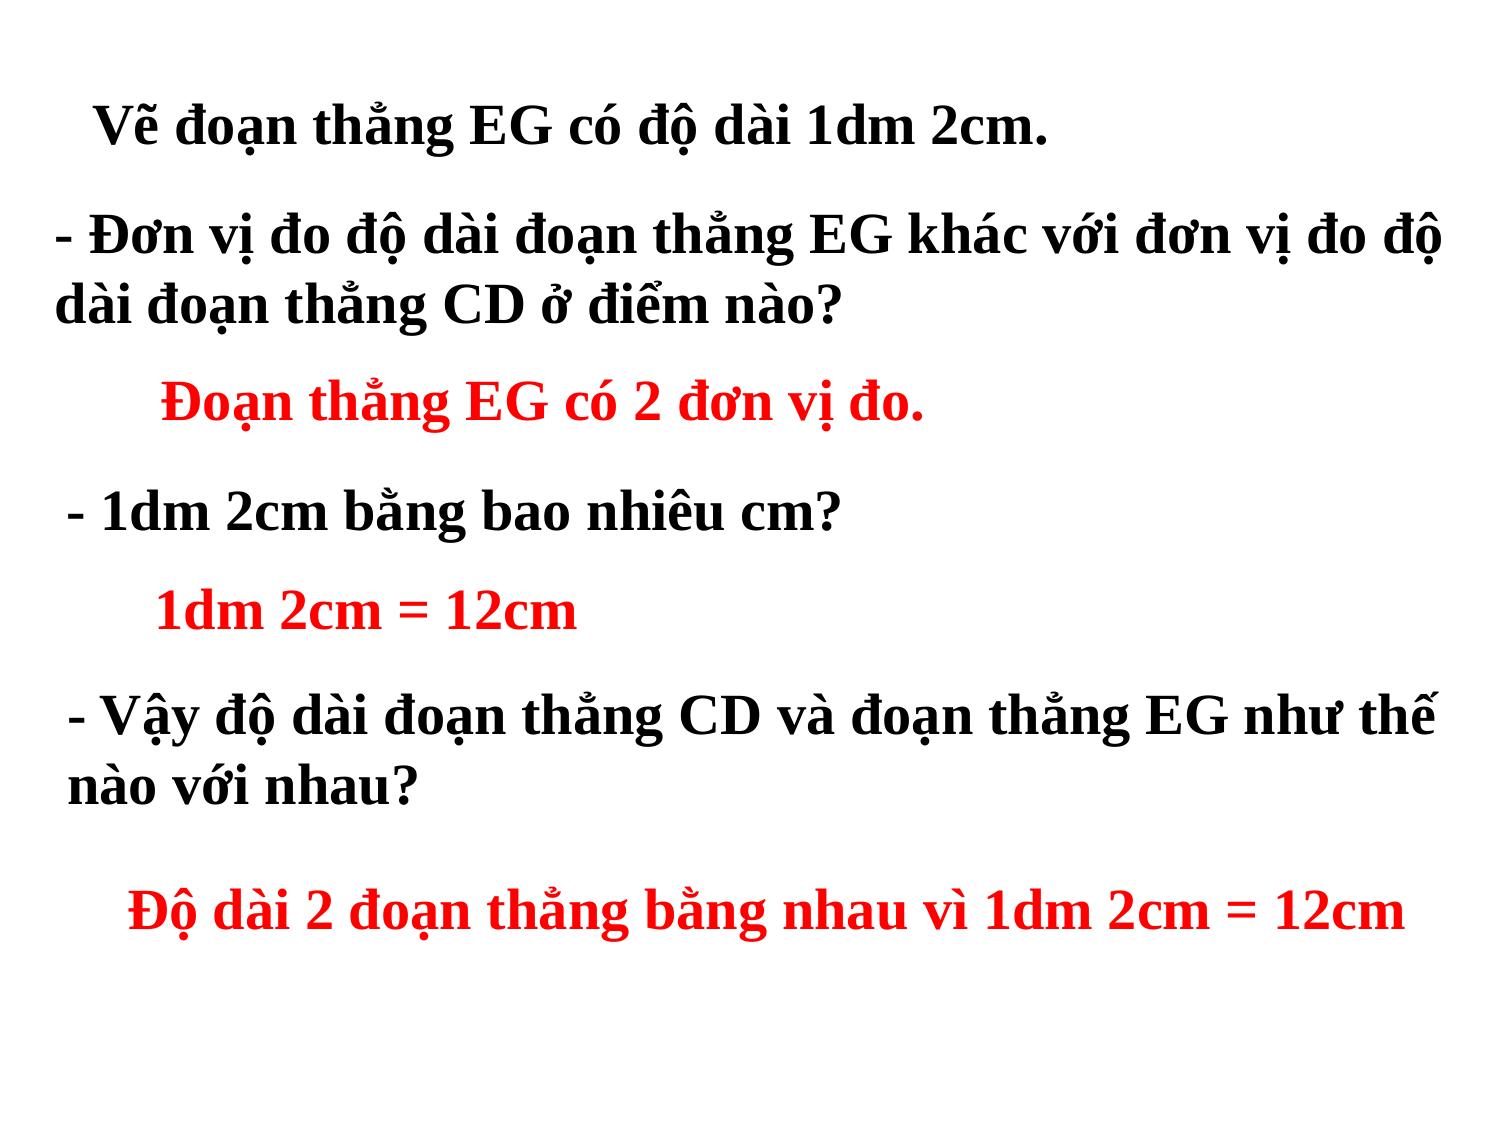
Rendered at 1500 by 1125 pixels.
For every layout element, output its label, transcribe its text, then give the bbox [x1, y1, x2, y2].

text_box - 1dm 2cm bằng bao nhiêu cm? [8, 464, 1434, 549]
text_box - Vậy độ dài đoạn thẳng CD và đoạn thẳng EG như thế nào với nhau? [52, 668, 1478, 824]
text_box Độ dài 2 đoạn thẳng bằng nhau vì 1dm 2cm = 12cm [112, 864, 1465, 949]
text_box - Đơn vị đo độ dài đoạn thẳng EG khác với đơn vị đo độ dài đoạn thẳng CD ở điểm nào? [39, 187, 1465, 343]
text_box 1dm 2cm = 12cm [139, 564, 680, 649]
text_box Vẽ đoạn thẳng EG có độ dài 1dm 2cm. [2, 62, 1453, 168]
text_box Đoạn thẳng EG có 2 đơn vị đo. [146, 354, 1309, 440]
